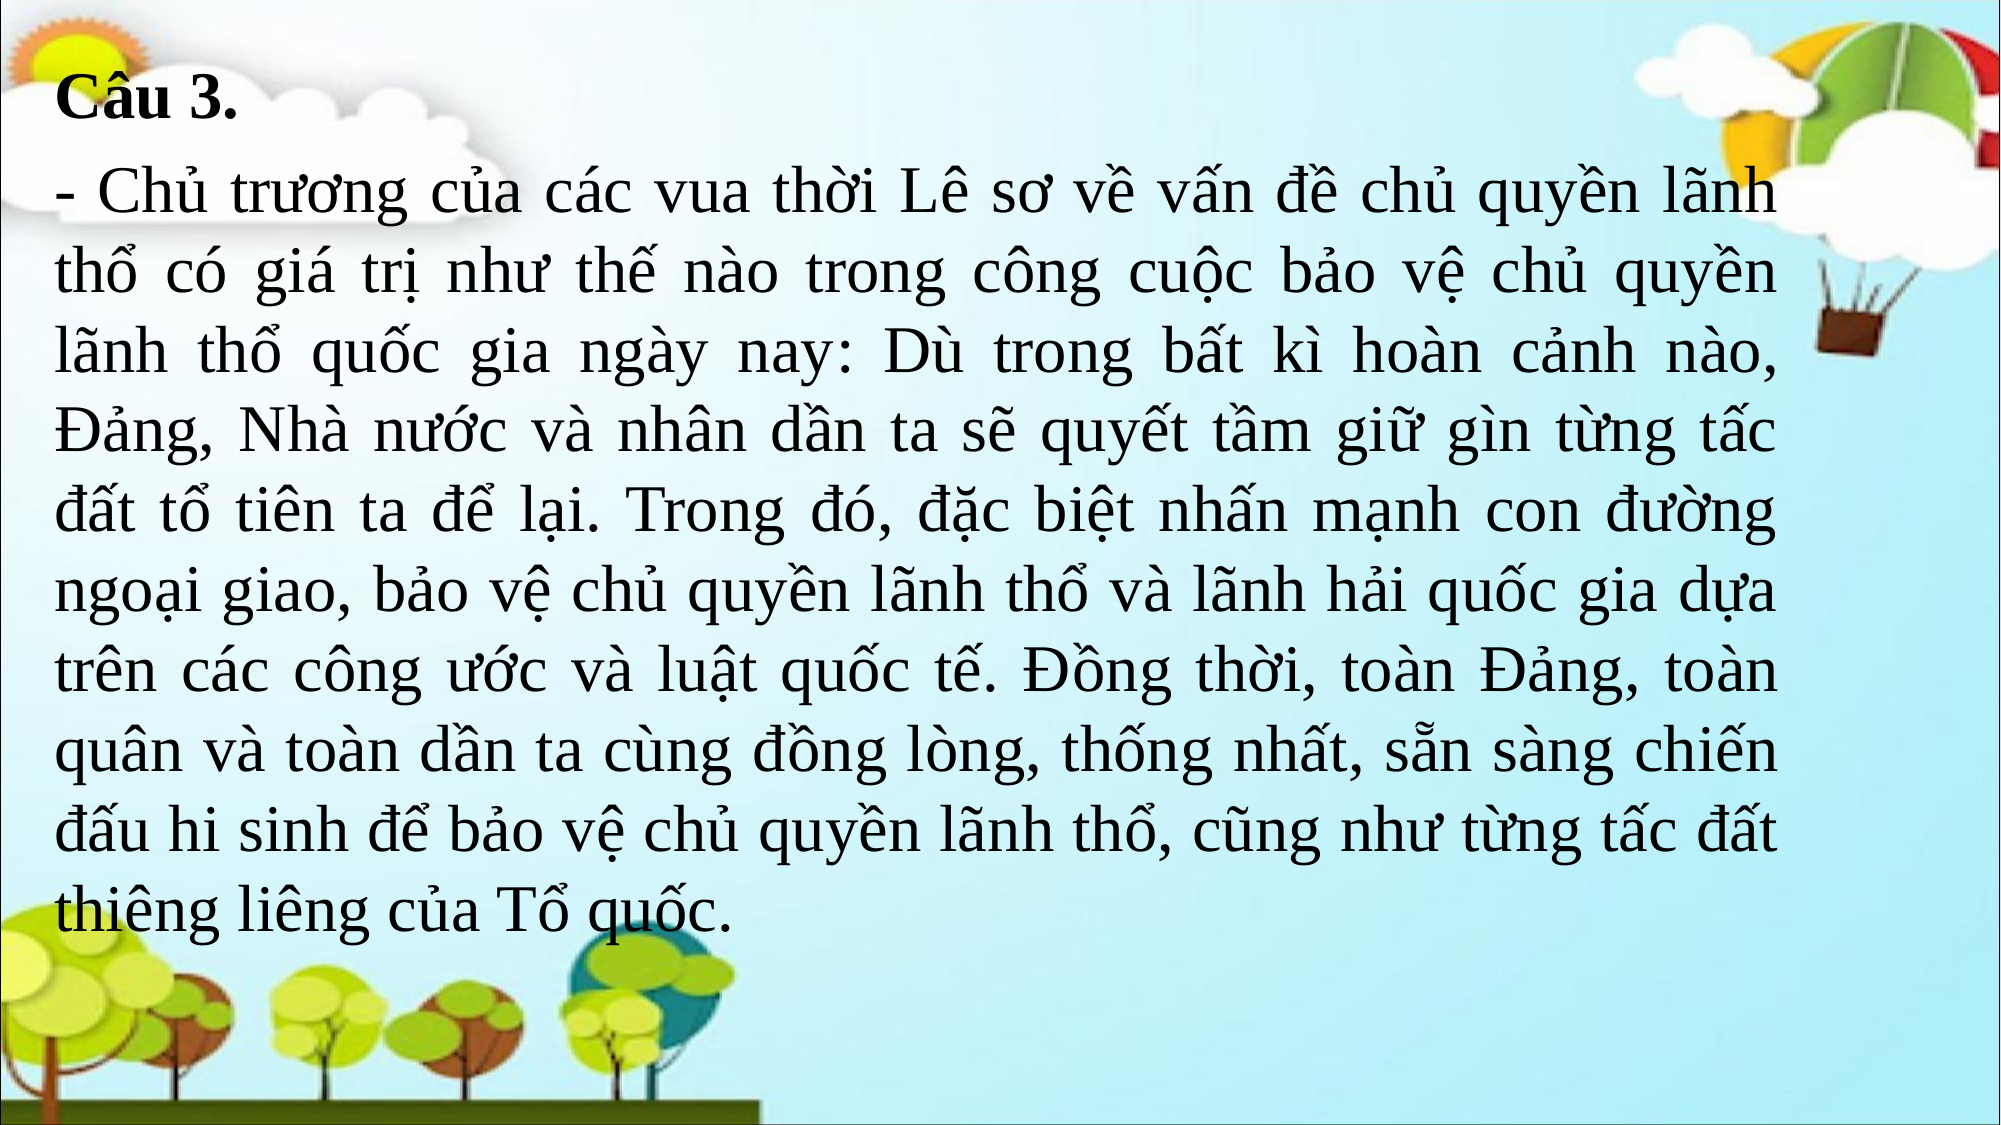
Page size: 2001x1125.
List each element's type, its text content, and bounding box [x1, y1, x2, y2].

picture [0, 0, 2001, 1125]
list Câu 3. - Chủ trương của các vua thời Lê sơ về vấn đề chủ quyền lãnh thổ có giá trị như thế nào trong công cuộc bảo vệ chủ quyền lãnh thổ quốc gia ngày nay: Dù trong bất kì hoàn cảnh nào, Đảng, Nhà nước và nhân dần ta sẽ quyết tầm giữ gìn từng tấc đất tổ tiên ta để lại. Trong đó, đặc biệt nhấn mạnh con đường ngoại giao, bảo vệ chủ quyền lãnh thổ và lãnh hải quốc gia dựa trên các công ước và luật quốc tế. Đồng thời, toàn Đảng, toàn quân và toàn dần ta cùng đồng lòng, thống nhất, sẵn sàng chiến đấu hi sinh để bảo vệ chủ quyền lãnh thổ, cũng như từng tấc đất thiêng liêng của Tổ quốc. [39, 44, 1796, 972]
